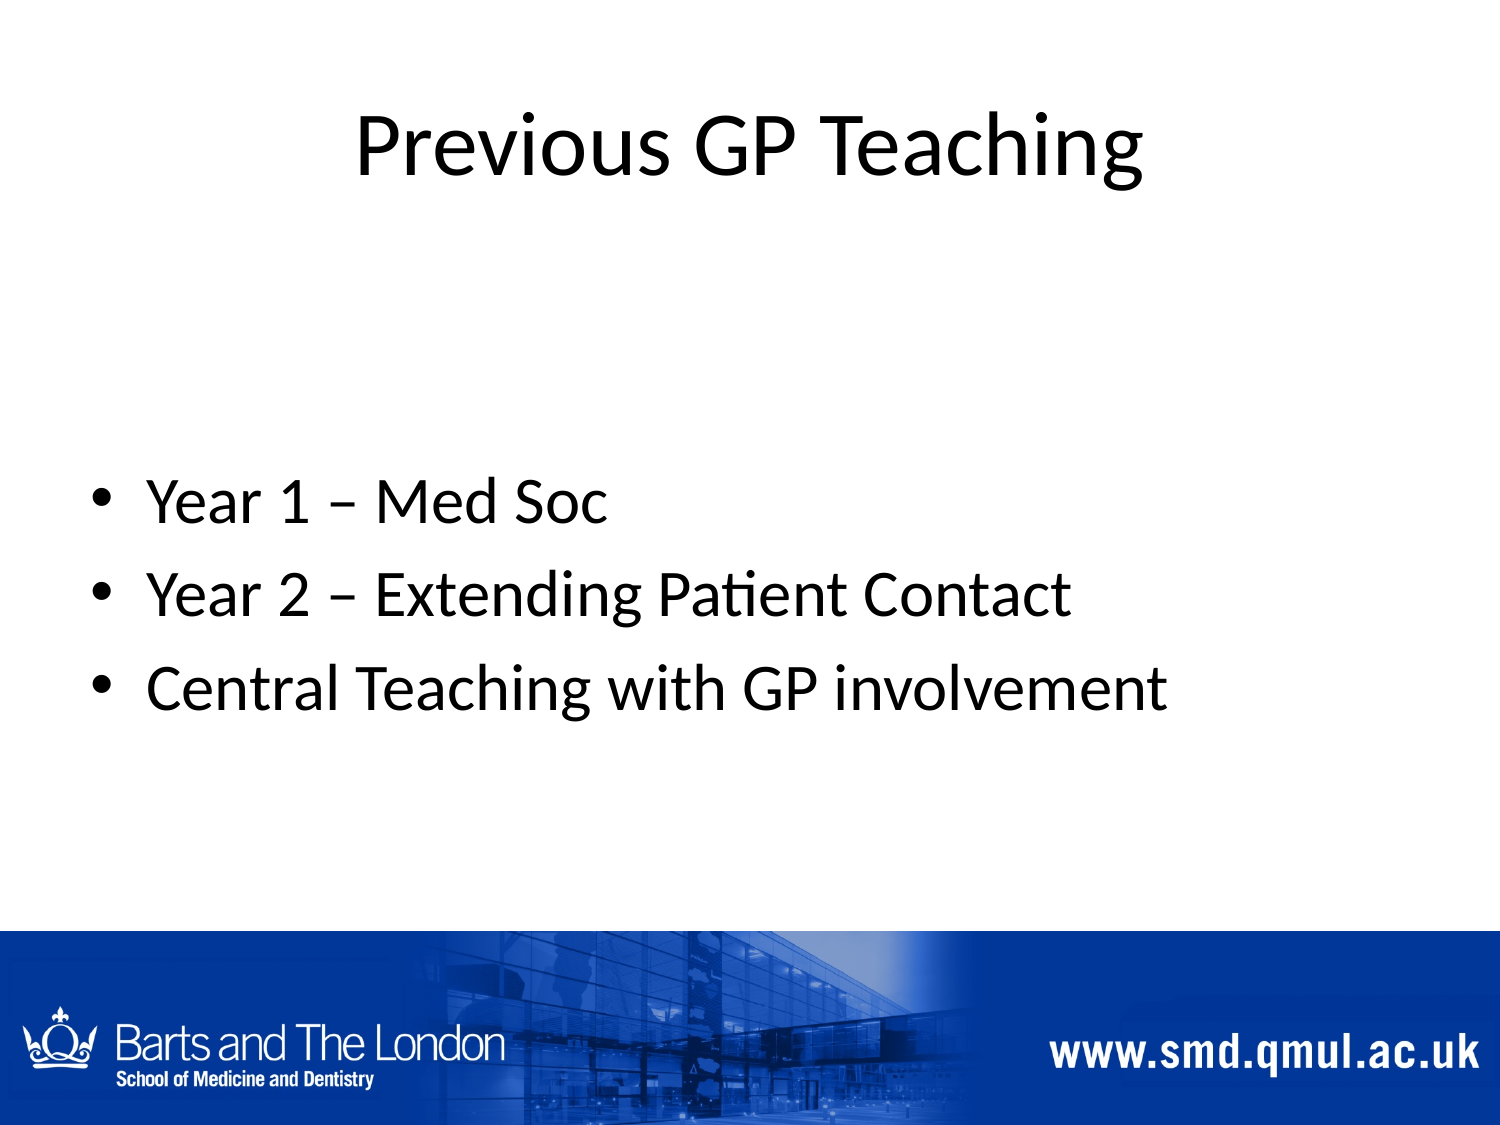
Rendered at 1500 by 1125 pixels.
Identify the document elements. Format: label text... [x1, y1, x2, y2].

picture [0, 931, 1500, 1125]
list Year 1 – Med Soc Year 2 – Extending Patient Contact Central Teaching with GP involvement [75, 262, 1425, 1005]
title Previous GP Teaching [75, 45, 1425, 233]
